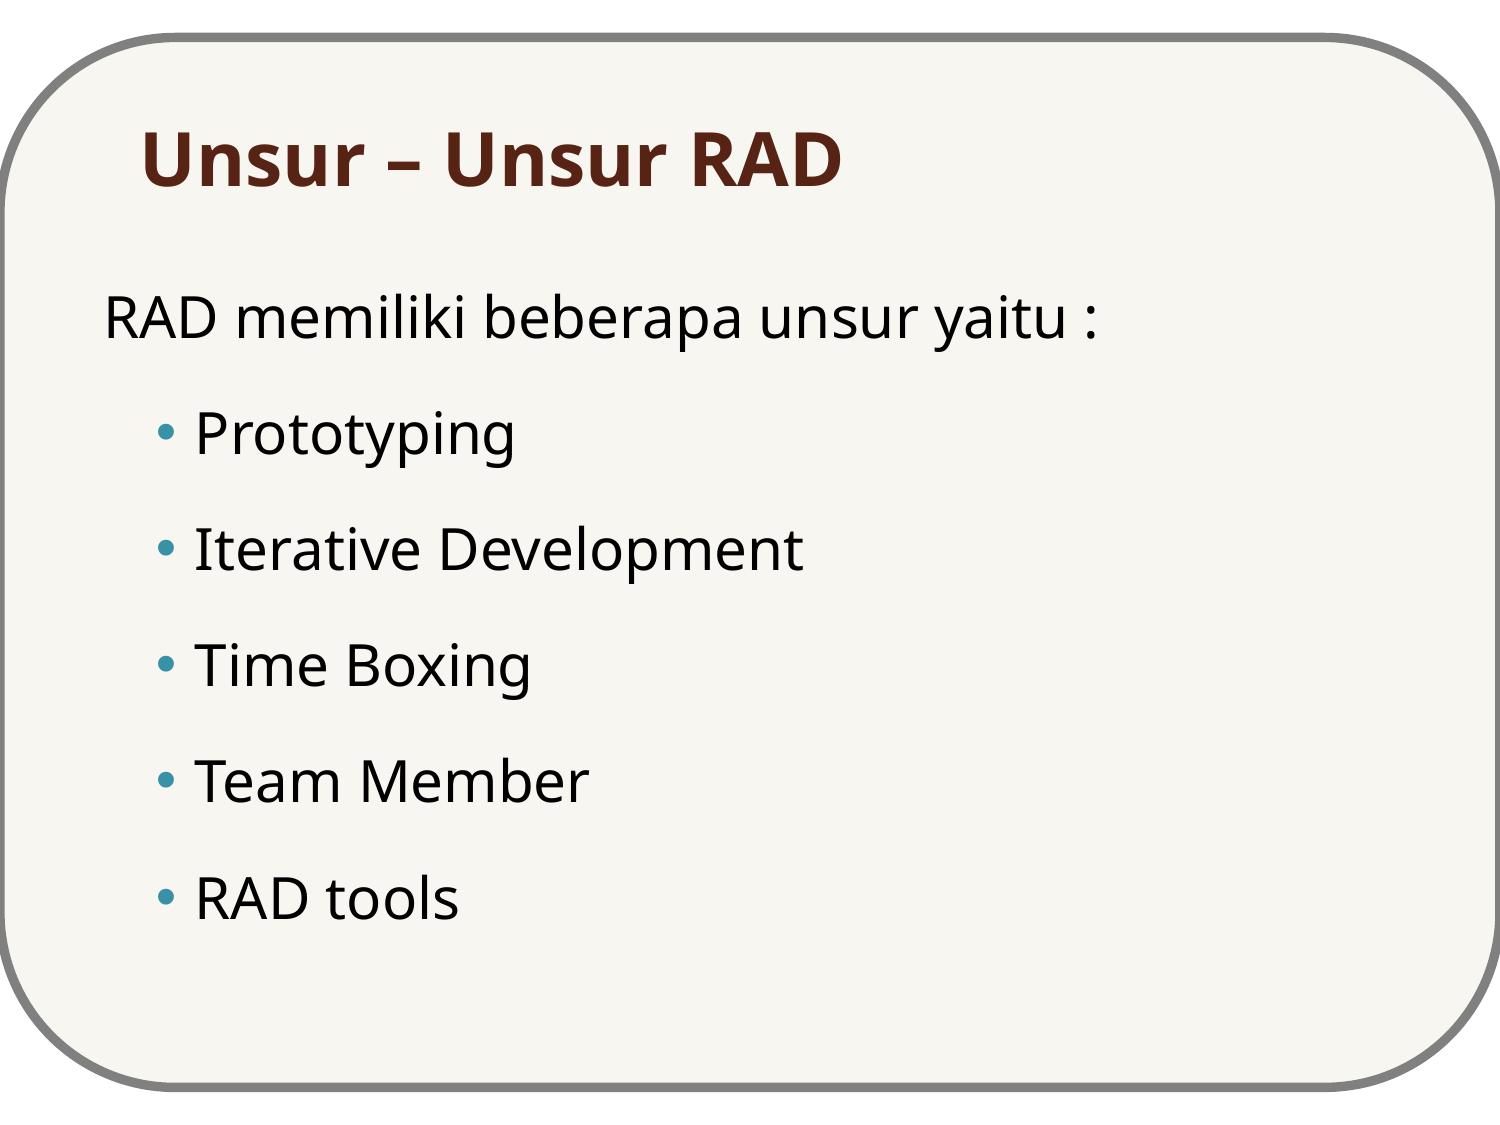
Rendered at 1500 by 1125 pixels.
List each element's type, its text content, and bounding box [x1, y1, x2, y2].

text_box [0, 35, 1419, 1059]
title Unsur – Unsur RAD [125, 62, 1466, 250]
text_box [1425, 105, 1500, 1059]
text_box [104, 1075, 1396, 1090]
list RAD memiliki beberapa unsur yaitu : Prototyping Iterative Development Time Boxing Team Member RAD tools [75, 237, 1425, 1075]
